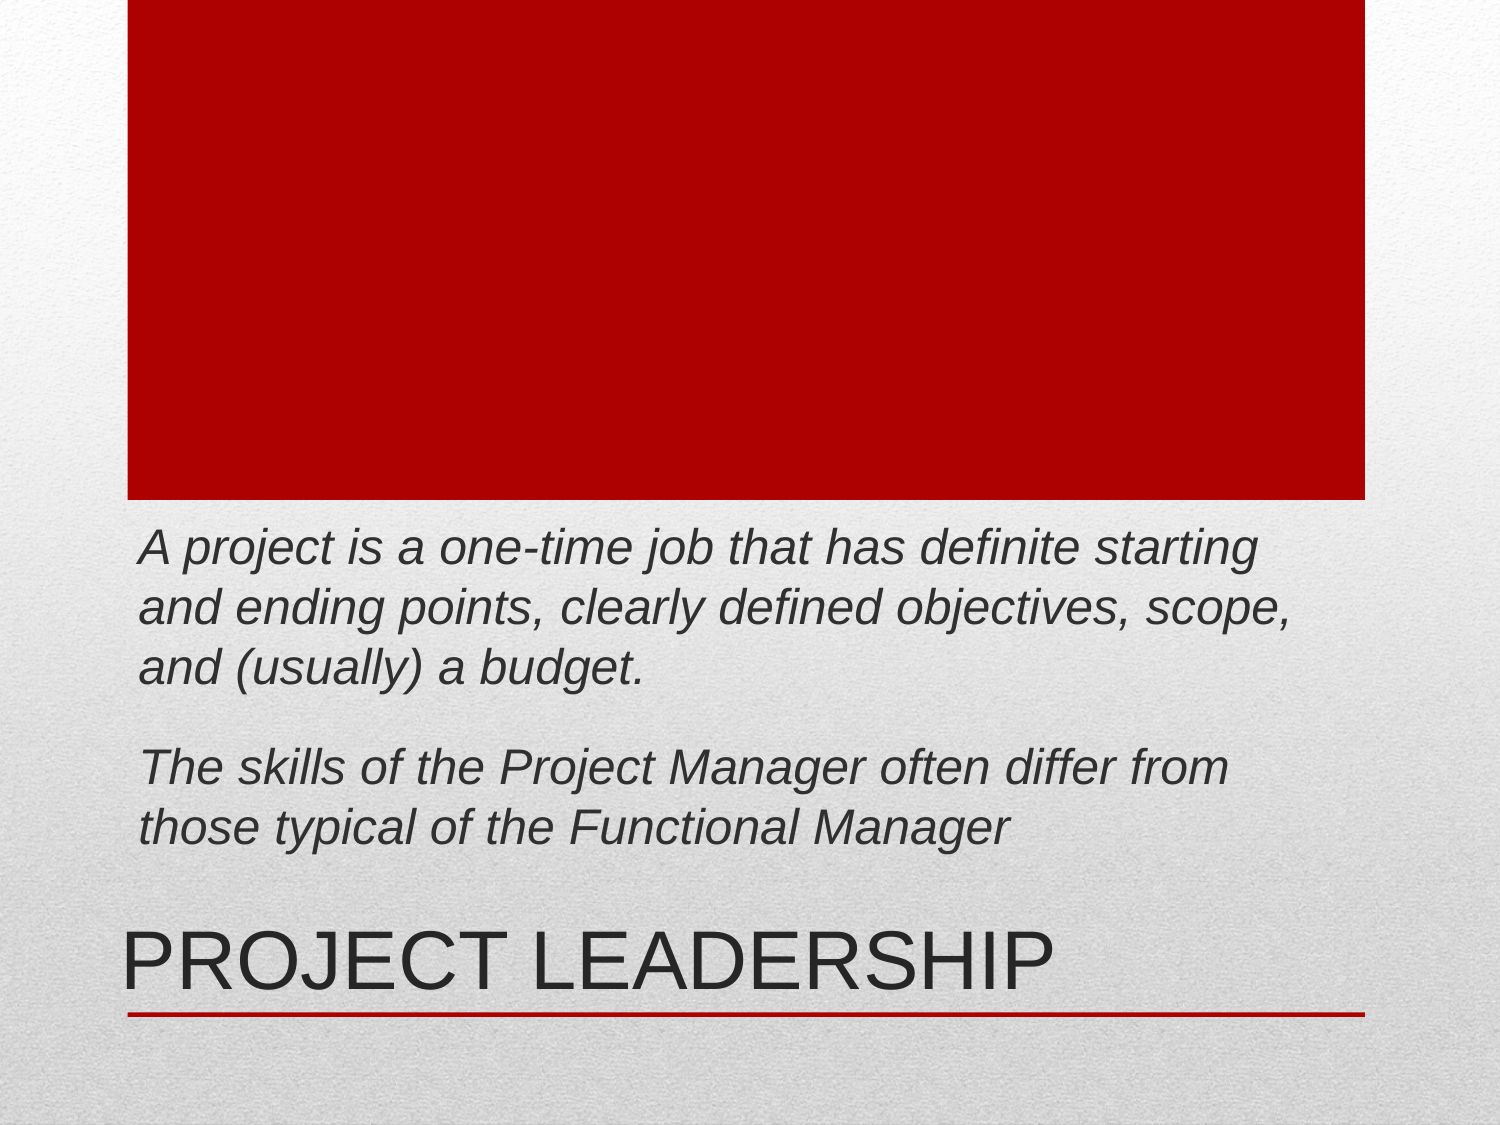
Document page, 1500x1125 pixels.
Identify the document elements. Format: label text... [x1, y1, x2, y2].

list A project is a one-time job that has definite starting and ending points, clearly defined objectives, scope, and (usually) a budget. The skills of the Project Manager often differ from those typical of the Functional Manager [123, 506, 1361, 914]
title Project Leadership [105, 738, 1393, 1014]
